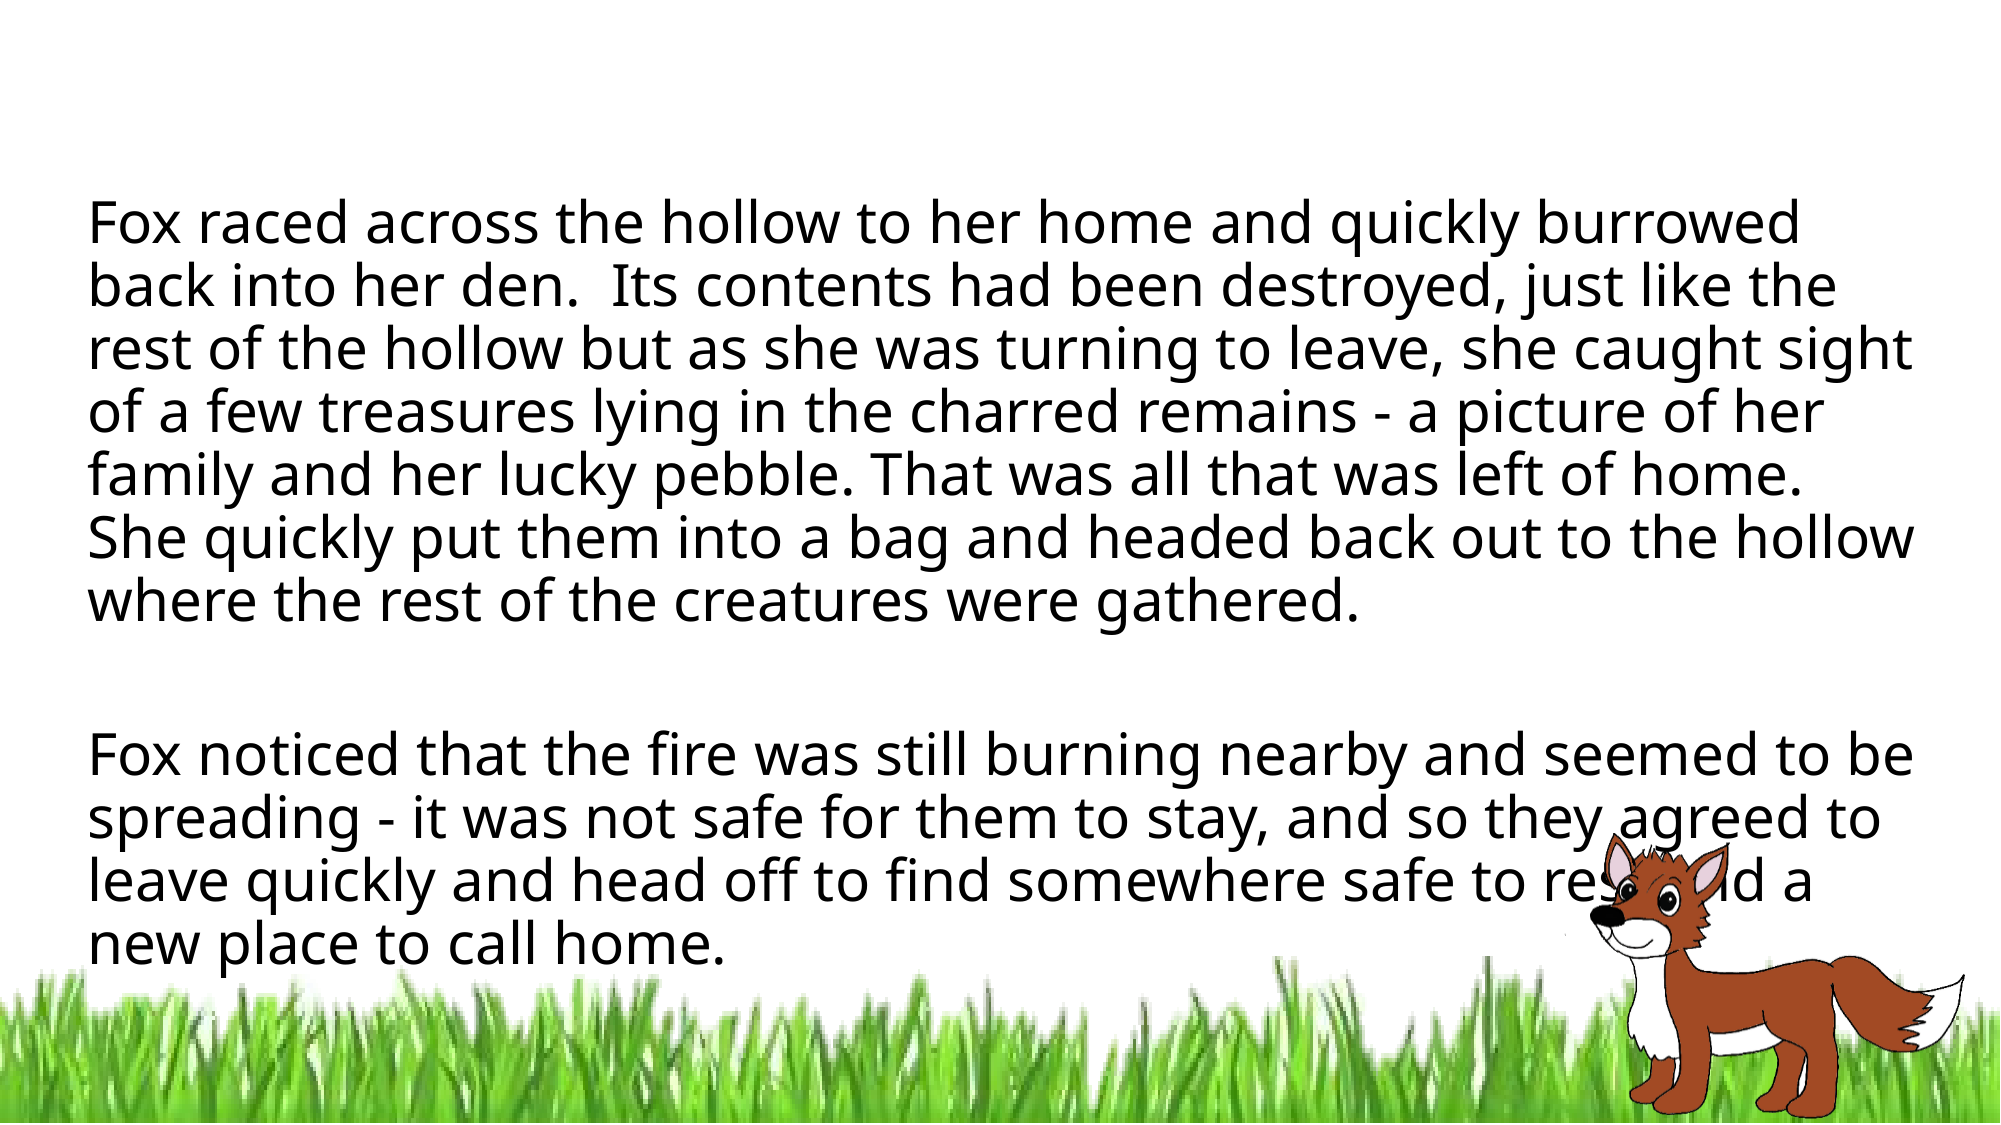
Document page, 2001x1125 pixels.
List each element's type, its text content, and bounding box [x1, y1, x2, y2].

picture [0, 822, 2000, 1125]
list Fox raced across the hollow to her home and quickly burrowed back into her den. Its contents had been destroyed, just like the rest of the hollow but as she was turning to leave, she caught sight of a few treasures lying in the charred remains - a picture of her family and her lucky pebble. That was all that was left of home. She quickly put them into a bag and headed back out to the hollow where the rest of the creatures were gathered. Fox noticed that the fire was still burning nearby and seemed to be spreading - it was not safe for them to stay, and so they agreed to leave quickly and head off to find somewhere safe to rest and a new place to call home. [72, 186, 1933, 956]
